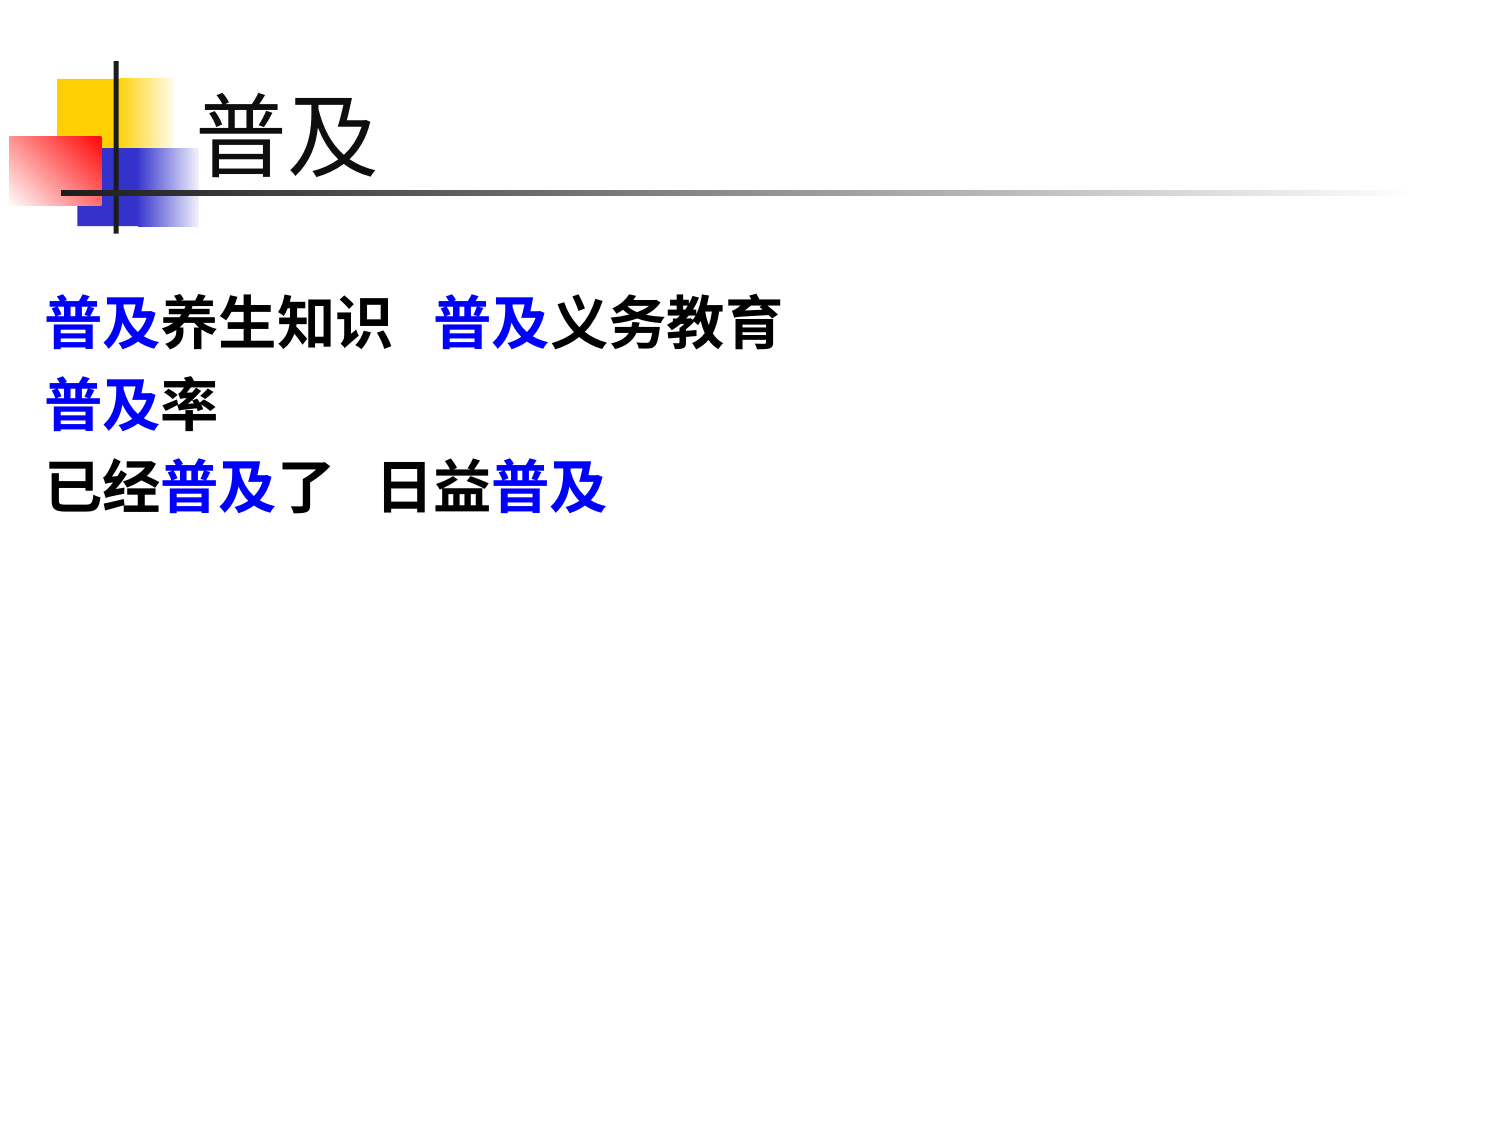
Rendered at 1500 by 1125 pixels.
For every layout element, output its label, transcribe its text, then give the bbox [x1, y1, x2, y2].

list 普及养生知识 普及义务教育 普及率 已经普及了 日益普及 [29, 278, 1329, 610]
title 普及 [180, 5, 1459, 197]
